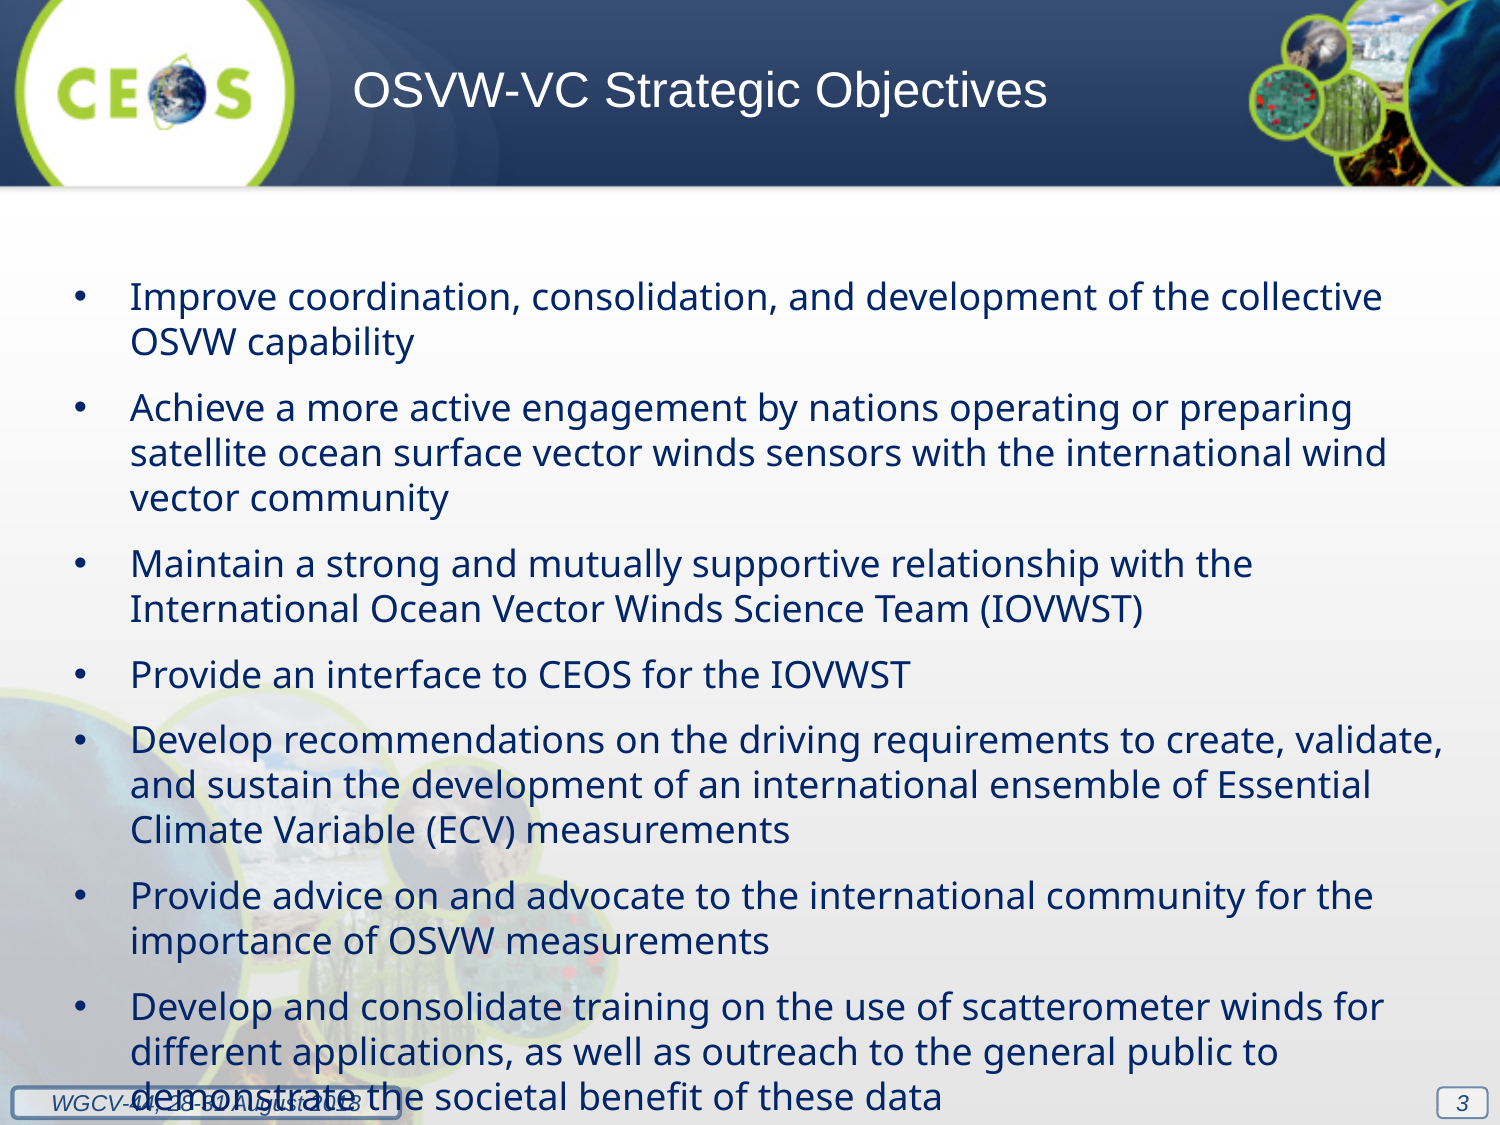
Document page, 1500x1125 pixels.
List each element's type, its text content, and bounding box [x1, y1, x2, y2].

list OSVW-VC Strategic Objectives [337, 50, 1150, 138]
picture [0, 0, 1500, 1125]
slide_number 3 [1436, 1086, 1489, 1120]
list Improve coordination, consolidation, and development of the collective OSVW capability Achieve a more active engagement by nations operating or preparing satellite ocean surface vector winds sensors with the international wind vector community Maintain a strong and mutually supportive relationship with the International Ocean Vector Winds Science Team (IOVWST) Provide an interface to CEOS for the IOVWST Develop recommendations on the driving requirements to create, validate, and sustain the development of an international ensemble of Essential Climate Variable (ECV) measurements Provide advice on and advocate to the international community for the importance of OSVW measurements Develop and consolidate training on the use of scatterometer winds for different applications, as well as outreach to the general public to demonstrate the societal benefit of these data [59, 265, 1497, 1104]
